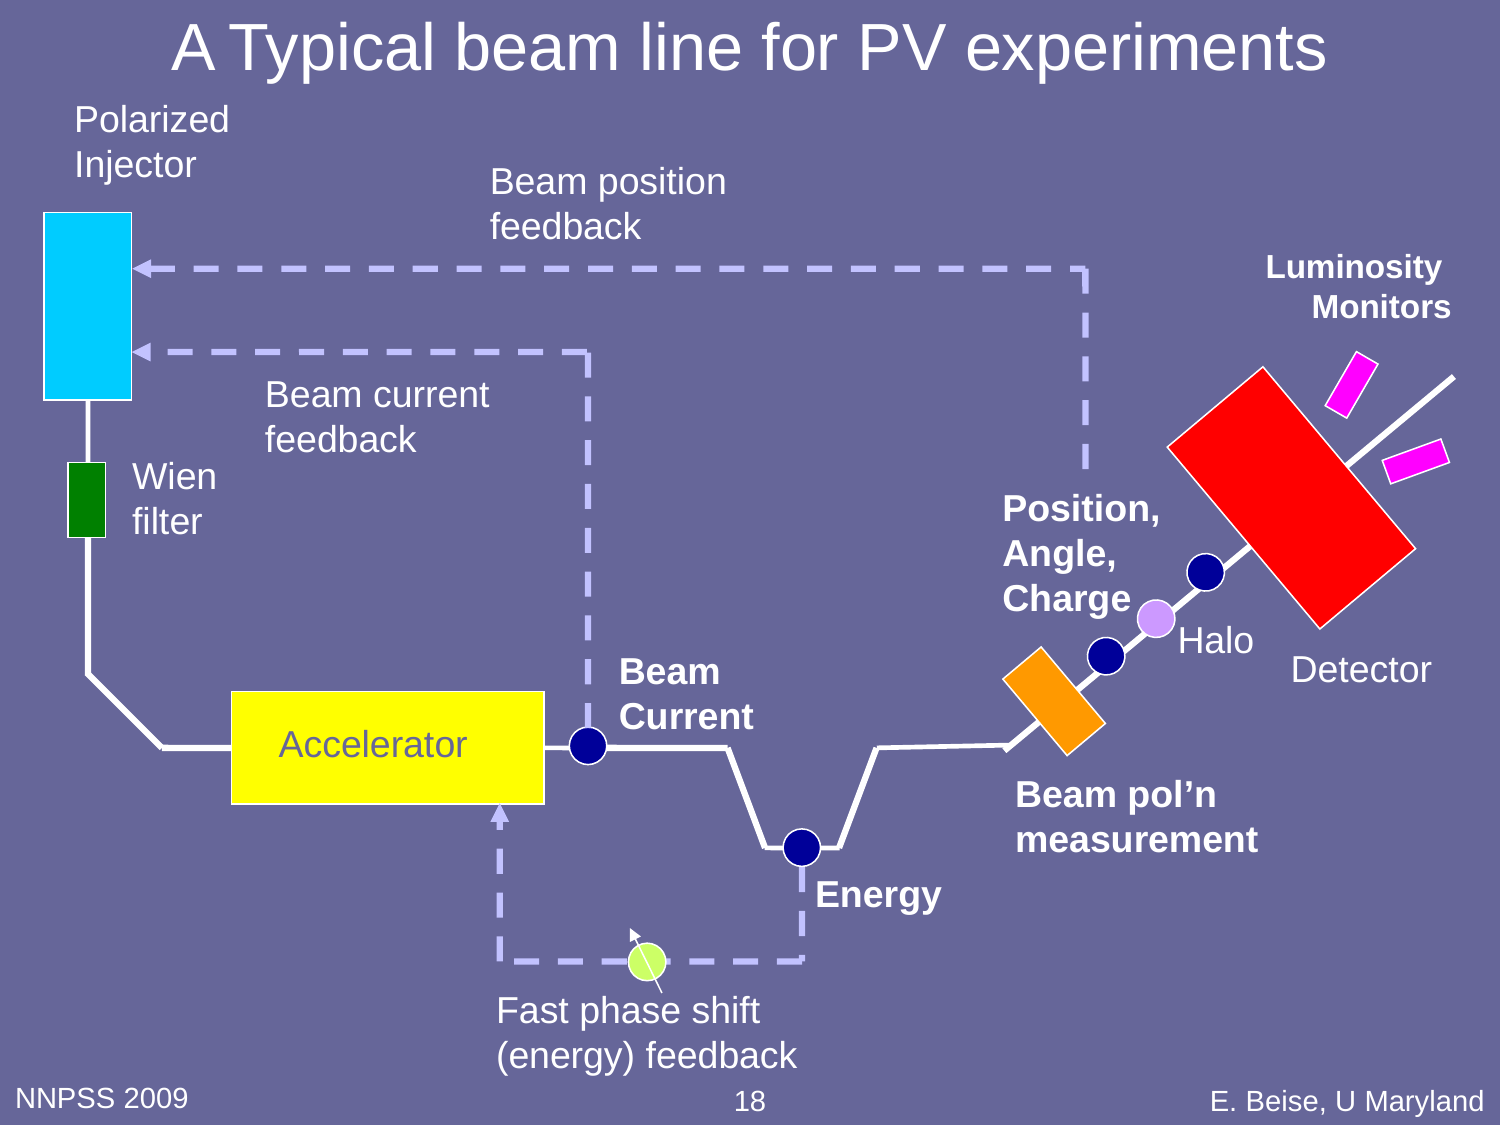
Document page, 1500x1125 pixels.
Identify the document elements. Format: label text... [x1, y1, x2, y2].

slide_number 18 [574, 1074, 926, 1125]
slide_number NNPSS 2009 [0, 1072, 476, 1125]
text_box [1382, 439, 1450, 484]
text_box [68, 462, 106, 538]
text_box Luminosity Monitors [1250, 237, 1467, 333]
text_box [1167, 366, 1416, 629]
title A Typical beam line for PV experiments [112, 0, 1388, 88]
text_box [132, 262, 150, 275]
text_box Energy [800, 862, 957, 923]
text_box Beam pol’n measurement [1000, 762, 1274, 868]
footer E. Beise, U Maryland [1024, 1074, 1500, 1125]
text_box [493, 803, 506, 817]
text_box Wien filter [117, 444, 233, 550]
text_box [131, 345, 145, 359]
text_box Polarized Injector [59, 87, 245, 193]
text_box Beam position feedback [474, 149, 907, 255]
text_box [1325, 351, 1378, 419]
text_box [628, 927, 667, 994]
text_box Detector [1275, 637, 1448, 698]
text_box [44, 212, 132, 400]
text_box Beam Current [603, 640, 769, 745]
text_box [1187, 553, 1225, 592]
text_box Fast phase shift (energy) feedback [481, 978, 813, 1084]
text_box [783, 828, 821, 867]
text_box Accelerator [263, 712, 483, 773]
text_box [1002, 646, 1106, 756]
text_box Position, Angle, Charge [987, 477, 1176, 627]
text_box [231, 691, 545, 805]
text_box Beam current feedback [250, 362, 505, 468]
text_box Halo [1162, 608, 1270, 669]
text_box [1087, 637, 1125, 675]
text_box [569, 727, 607, 765]
text_box [1139, 627, 1162, 638]
